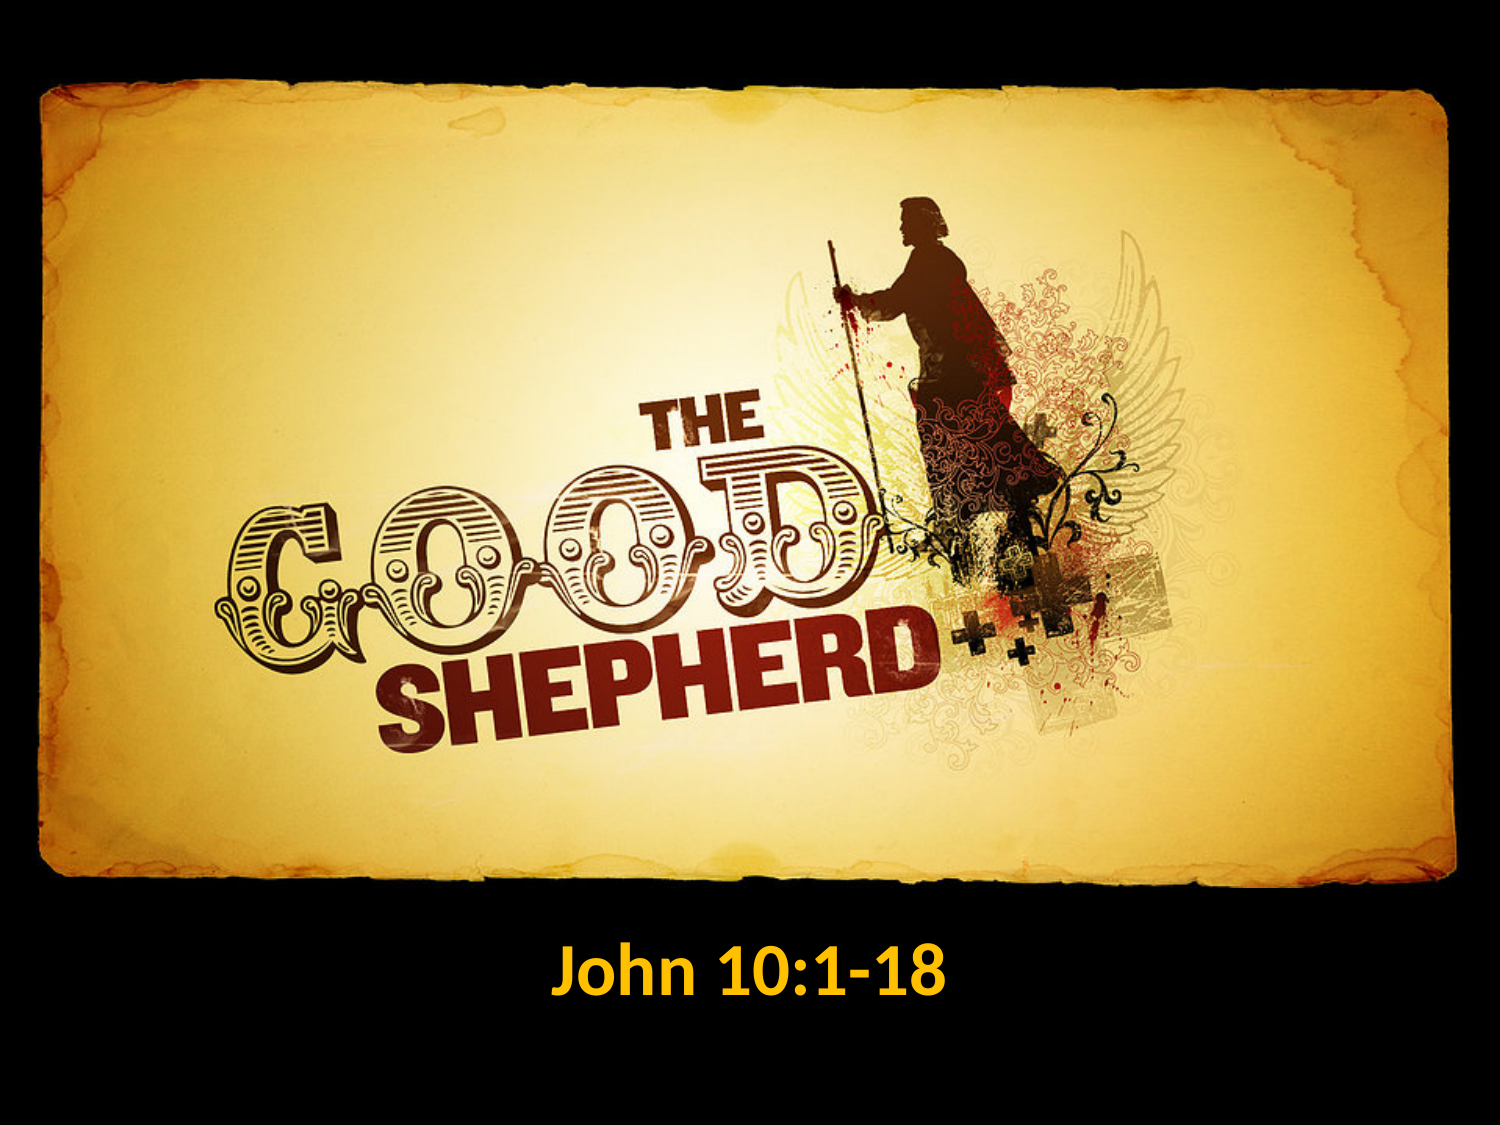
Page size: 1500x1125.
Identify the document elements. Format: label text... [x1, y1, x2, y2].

subtitle John 10:1-18 [225, 912, 1275, 1075]
picture [24, 77, 1463, 888]
